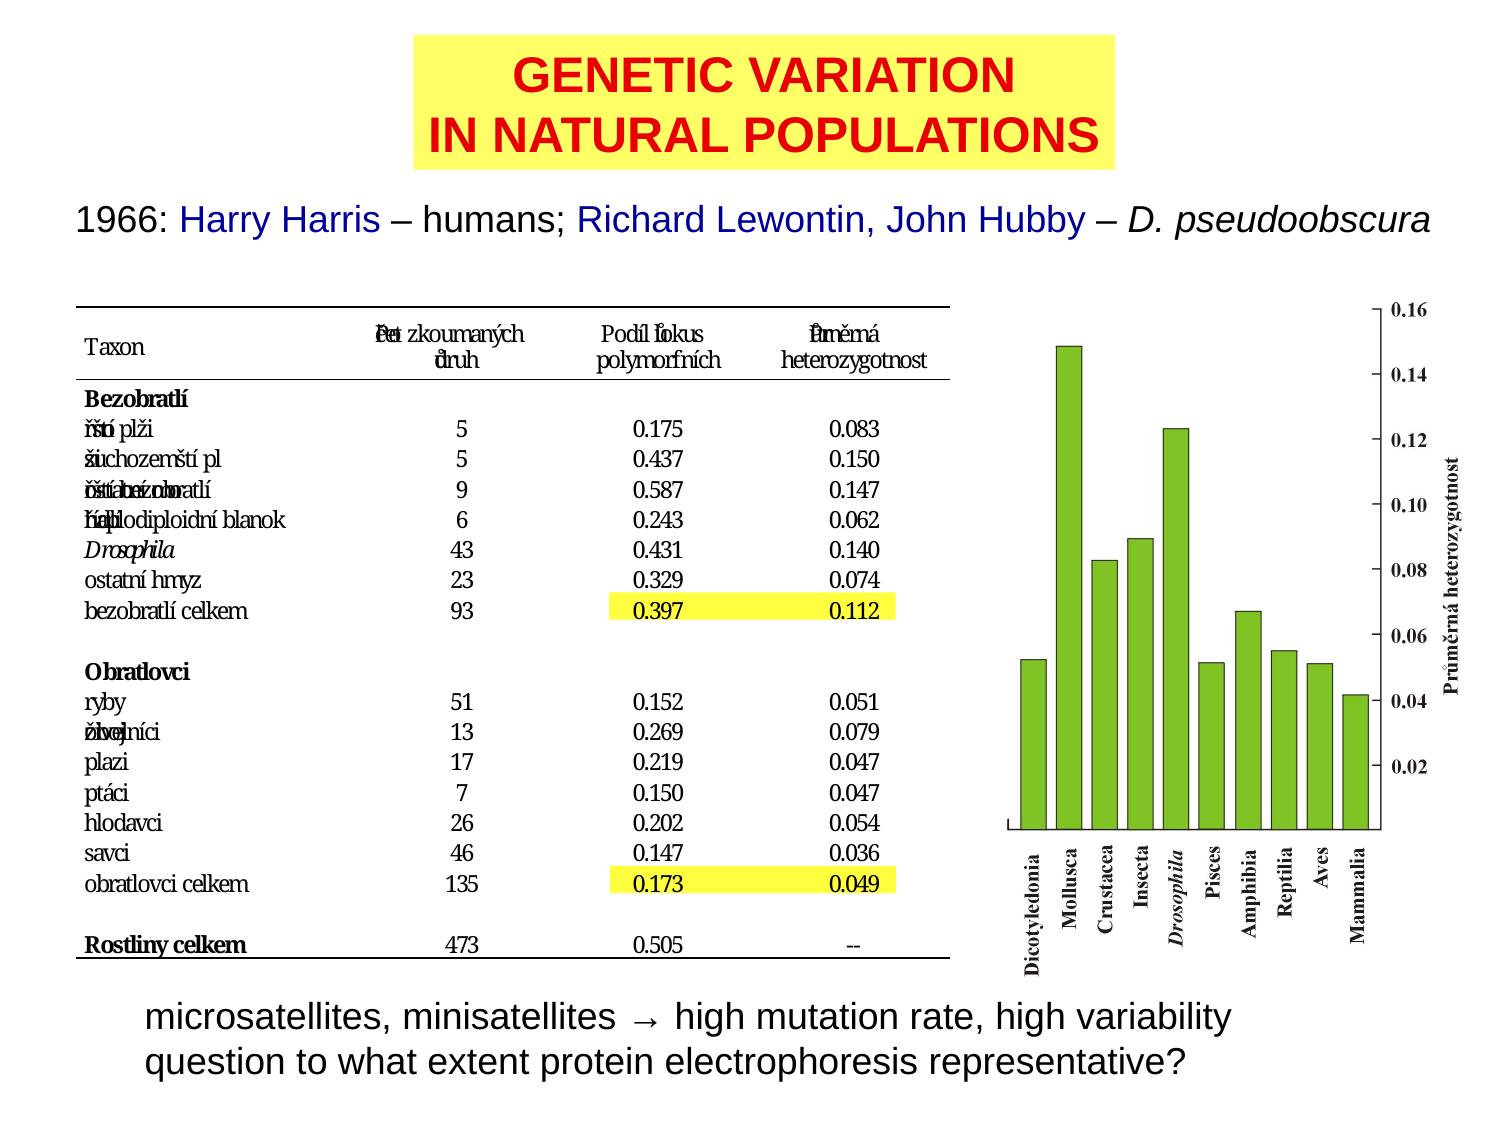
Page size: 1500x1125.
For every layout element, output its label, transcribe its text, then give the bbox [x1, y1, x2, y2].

text_box microsatellites, minisatellites → high mutation rate, high variability question to what extent protein electrophoresis representative? [129, 985, 1248, 1090]
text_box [23, 305, 1042, 986]
text_box 1966: Harry Harris – humans; Richard Lewontin, John Hubby – D. pseudoobscura [60, 187, 1447, 248]
picture [1006, 302, 1462, 977]
text_box GENETIC VARIATION IN NATURAL POPULATIONS [413, 34, 1115, 170]
